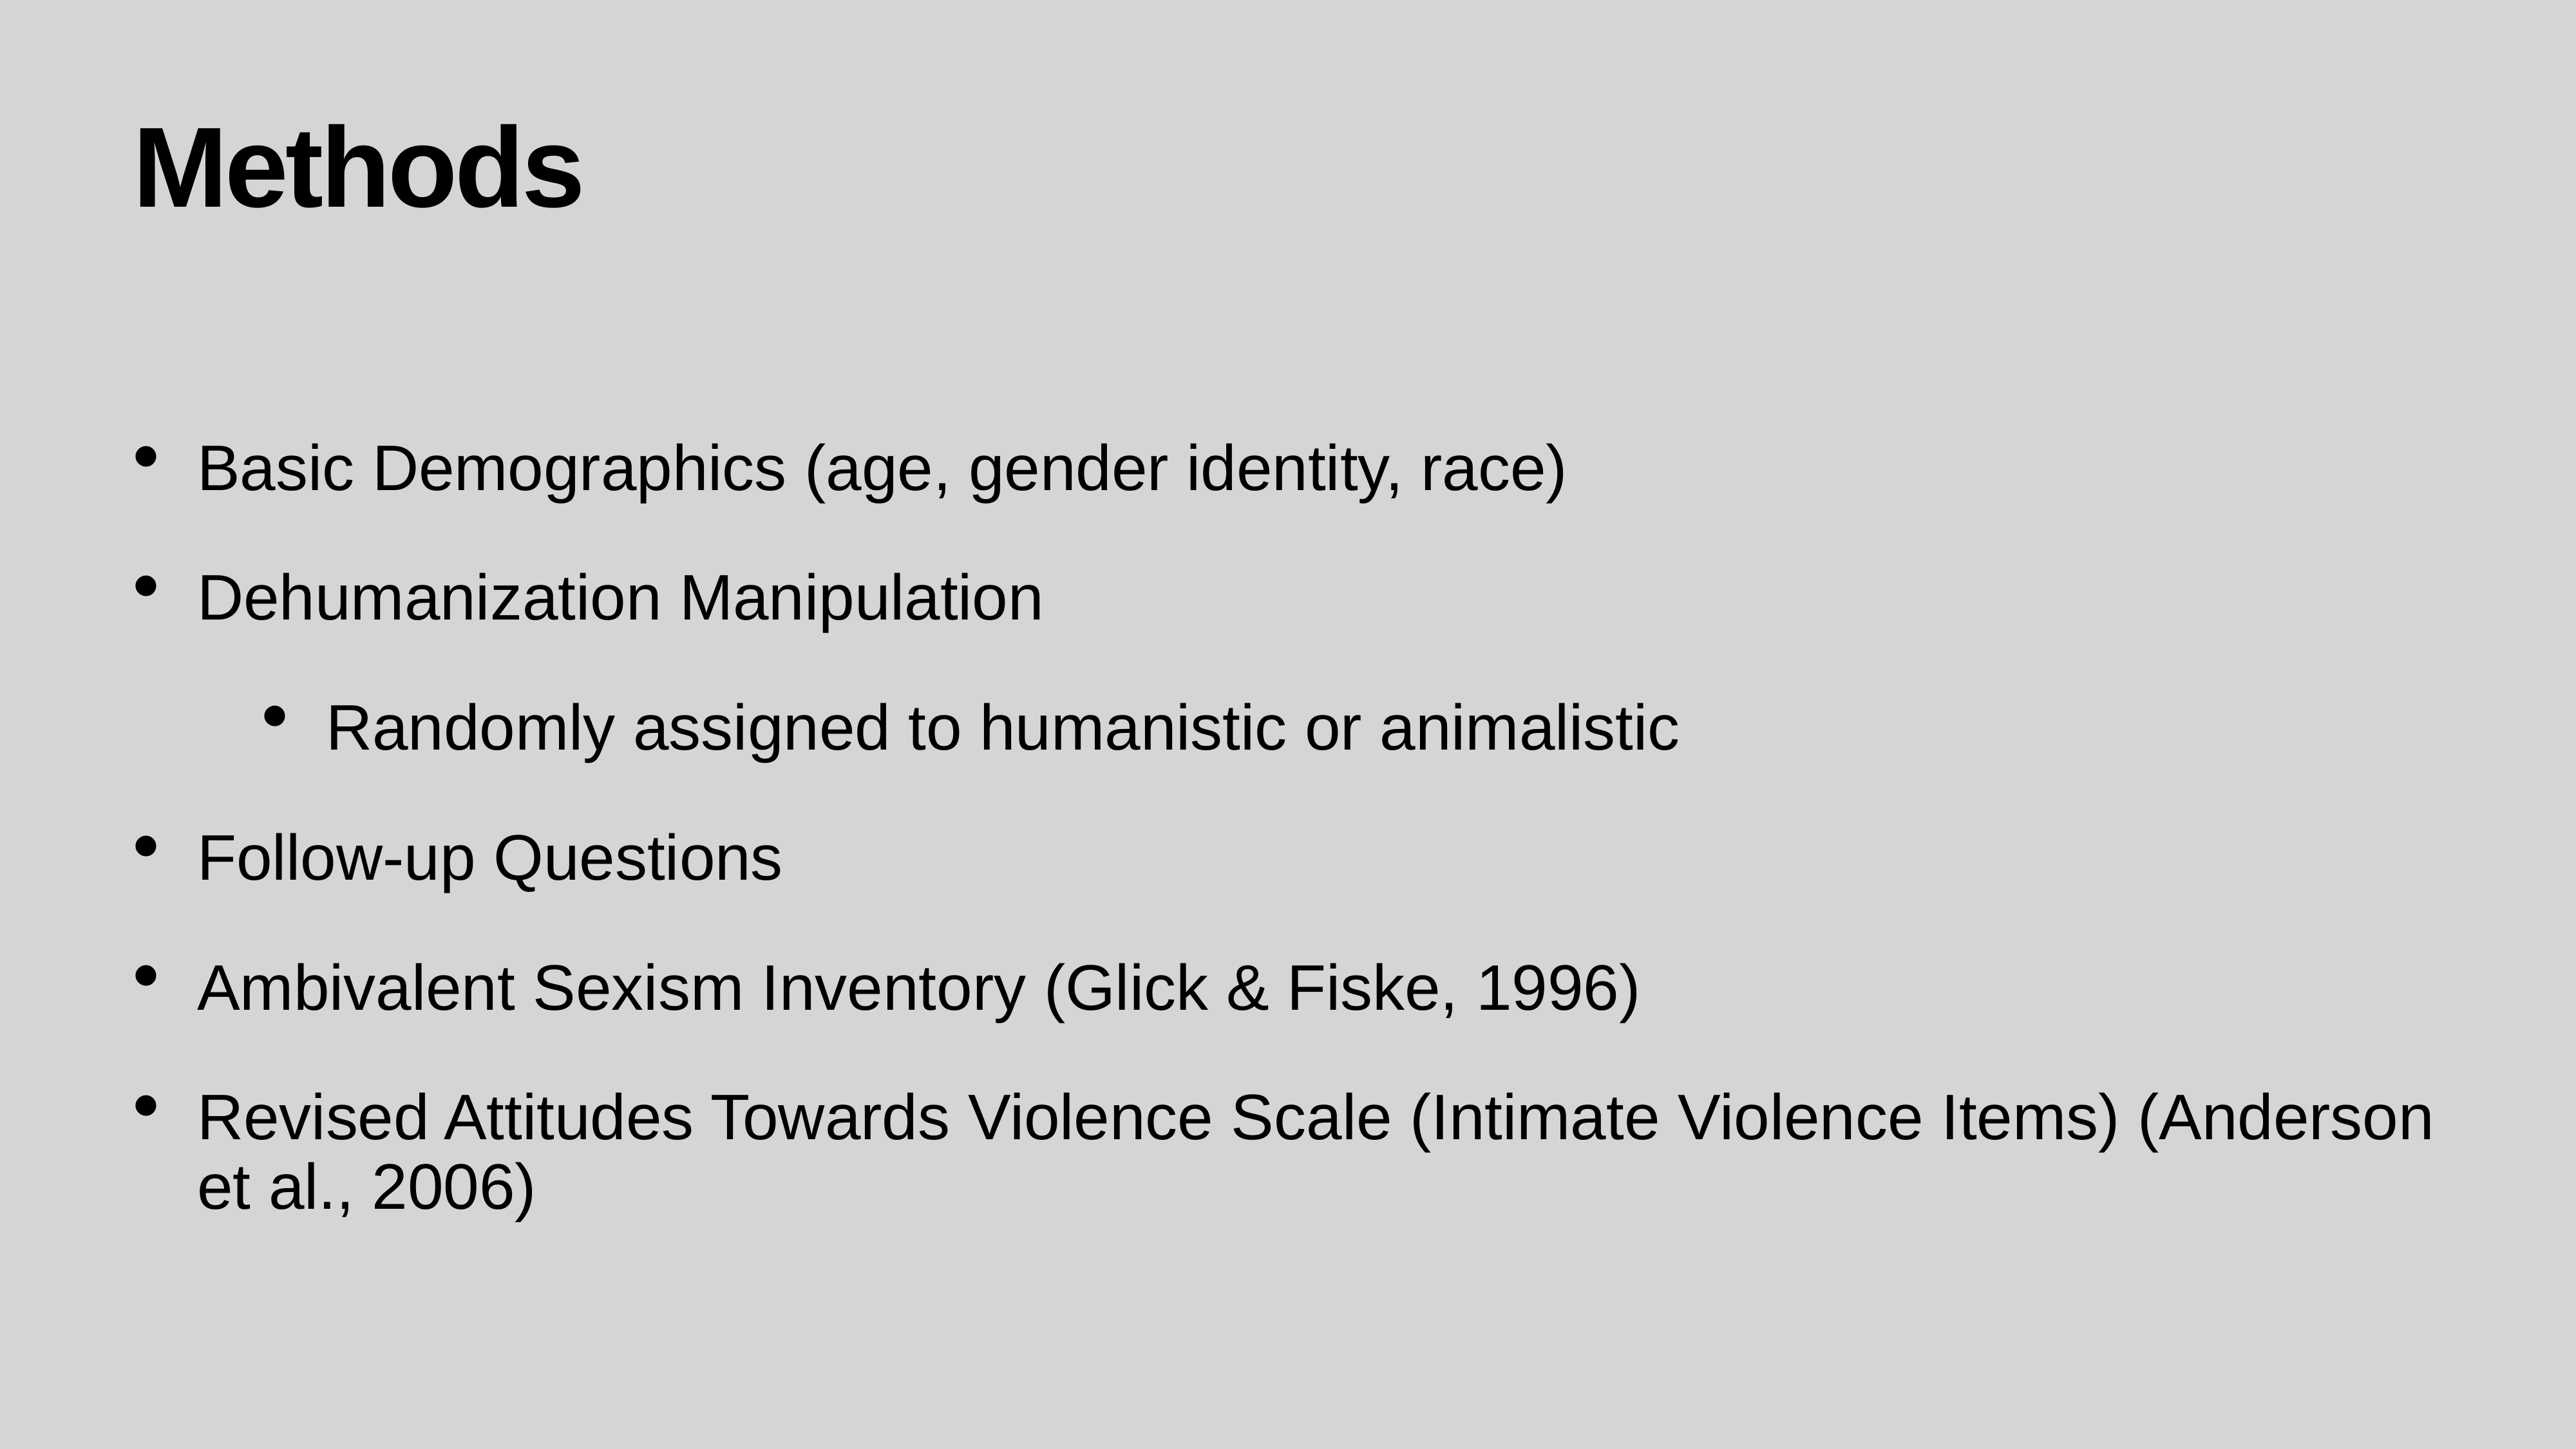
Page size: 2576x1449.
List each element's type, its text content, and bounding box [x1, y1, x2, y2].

list Basic Demographics (age, gender identity, race) Dehumanization Manipulation Randomly assigned to humanistic or animalistic Follow-up Questions Ambivalent Sexism Inventory (Glick & Fiske, 1996) Revised Attitudes Towards Violence Scale (Intimate Violence Items) (Anderson et al., 2006) [127, 291, 2449, 1321]
title Methods [127, 113, 2449, 266]
